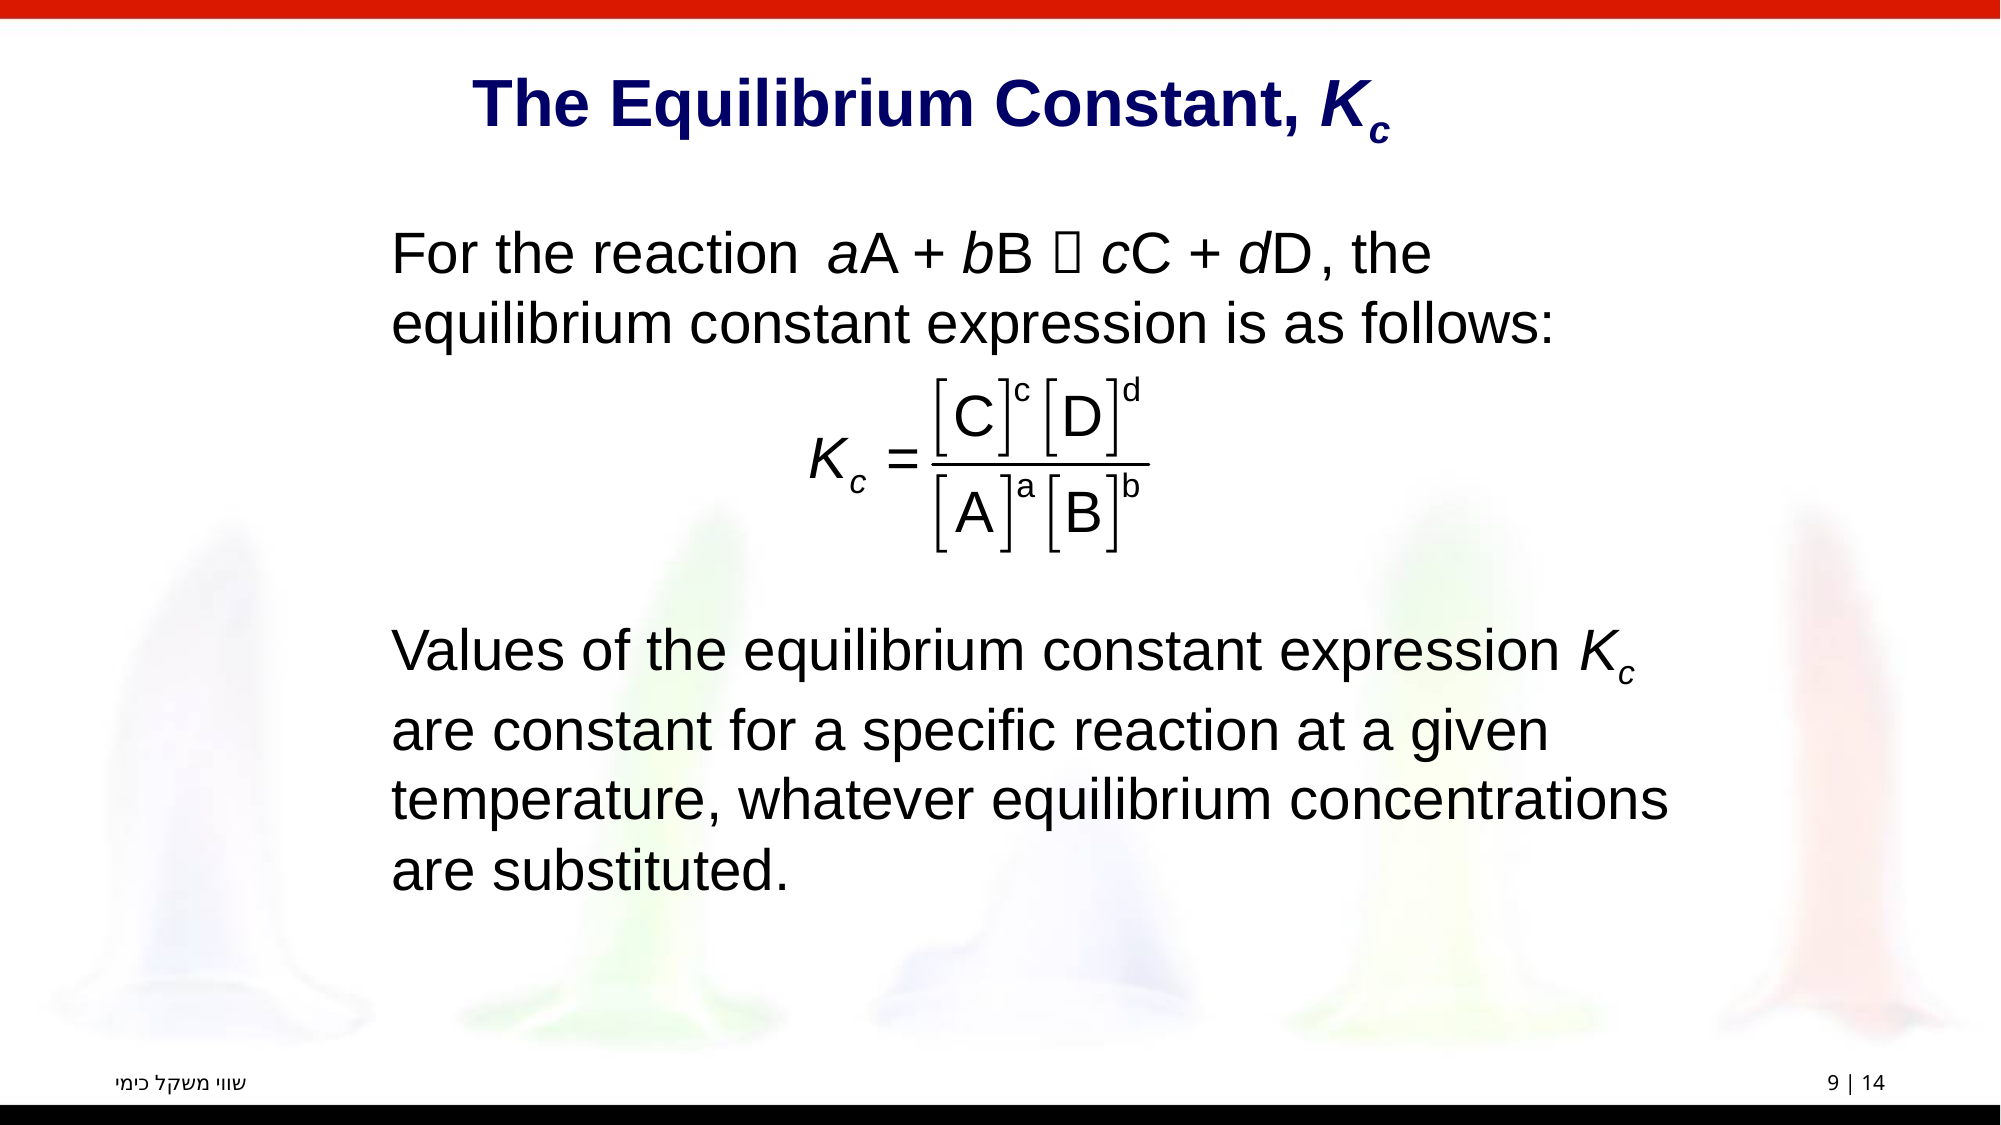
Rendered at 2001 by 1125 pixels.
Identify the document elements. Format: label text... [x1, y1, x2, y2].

picture [0, 0, 2001, 1125]
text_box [801, 362, 1161, 567]
text_box aA + bB  cC + dD [812, 207, 1329, 293]
slide_number 9 [1433, 1062, 1900, 1103]
text_box For the reaction , the equilibrium constant expression is as follows: Values of the equilibrium constant expression Kc are constant for a specific reaction at a given temperature, whatever equilibrium concentrations are substituted. [376, 207, 1727, 1033]
footer שווי משקל כימי [99, 1062, 1134, 1100]
text_box The Equilibrium Constant, Kc [256, 52, 1607, 241]
